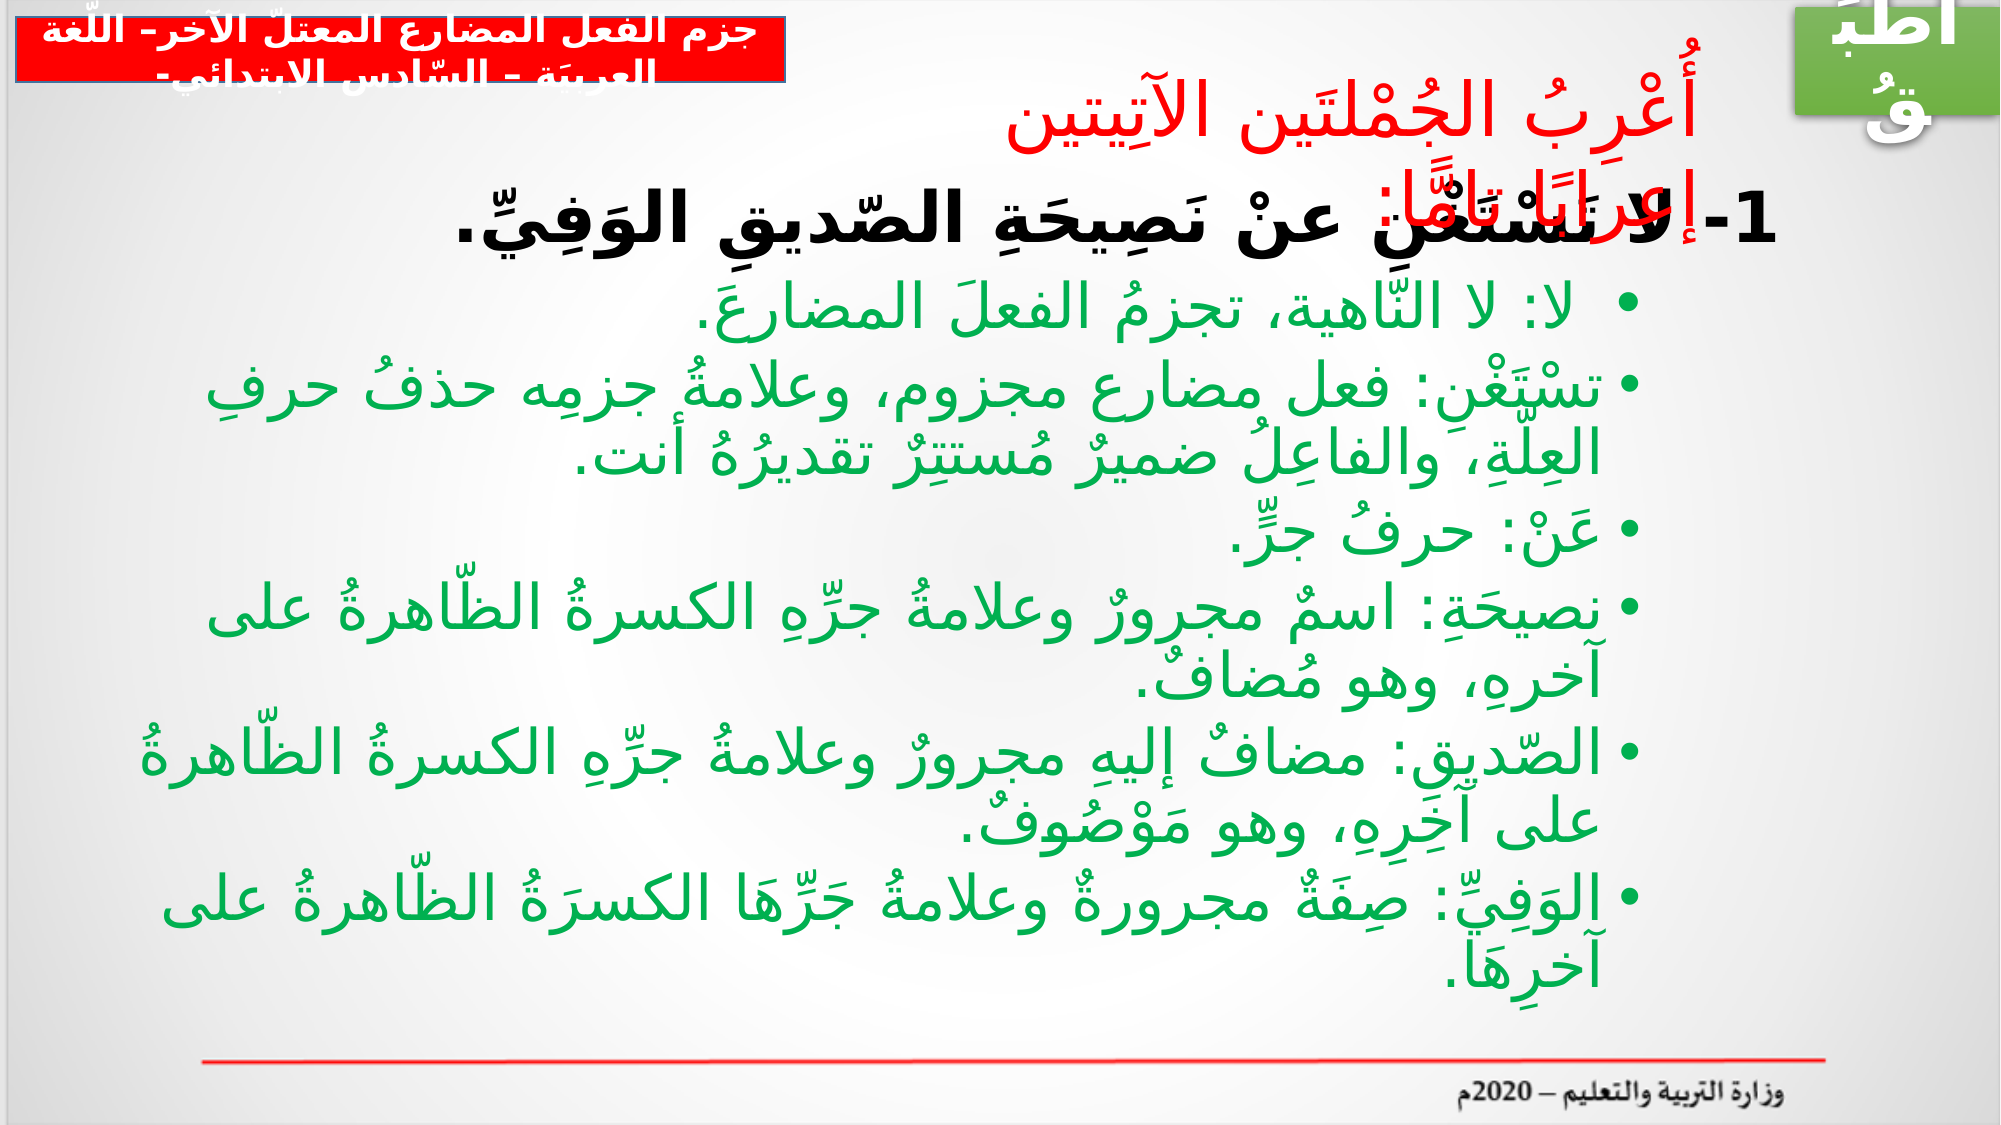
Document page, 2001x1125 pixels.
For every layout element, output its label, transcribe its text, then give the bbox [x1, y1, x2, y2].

text_box جزم الفعل المضارع المعتلّ الآخر– اللّغة العربيَة – السّادس الابتدائي- [15, 16, 786, 83]
list 1- لا تَسْتَغْنِ عنْ نَصِيحَةِ الصّديقِ الوَفِيِّ. لا: لا النّاهية، تجزمُ الفعلَ المضارعَ. تسْتَغْنِ: فعل مضارع مجزوم، وعلامةُ جزمِه حذفُ حرفِ العِلّةِ، والفاعِلُ ضميرٌ مُستتِرٌ تقديرُهُ أنت. عَنْ: حرفُ جرٍّ. نصيحَةِ: اسمٌ مجرورٌ وعلامةُ جرِّهِ الكسرةُ الظّاهرةُ على آخرهِ، وهو مُضافٌ. الصّديقِ: مضافٌ إليهِ مجرورٌ وعلامةُ جرِّهِ الكسرةُ الظّاهرةُ على آخِرِهِ، وهو مَوْصُوفٌ. الوَفِيِّ: صِفَةٌ مجرورةٌ وعلامةُ جَرِّهَا الكسرَةُ الظّاهرةُ على آخرِهَا. [70, 174, 1796, 1015]
text_box أُعْرِبُ الجُمْلتَين الآتِيتين إعرابًا تامًّا: [799, 54, 1716, 249]
text_box أُطبِّقُ [1795, 7, 2000, 115]
picture [0, 0, 2001, 1125]
